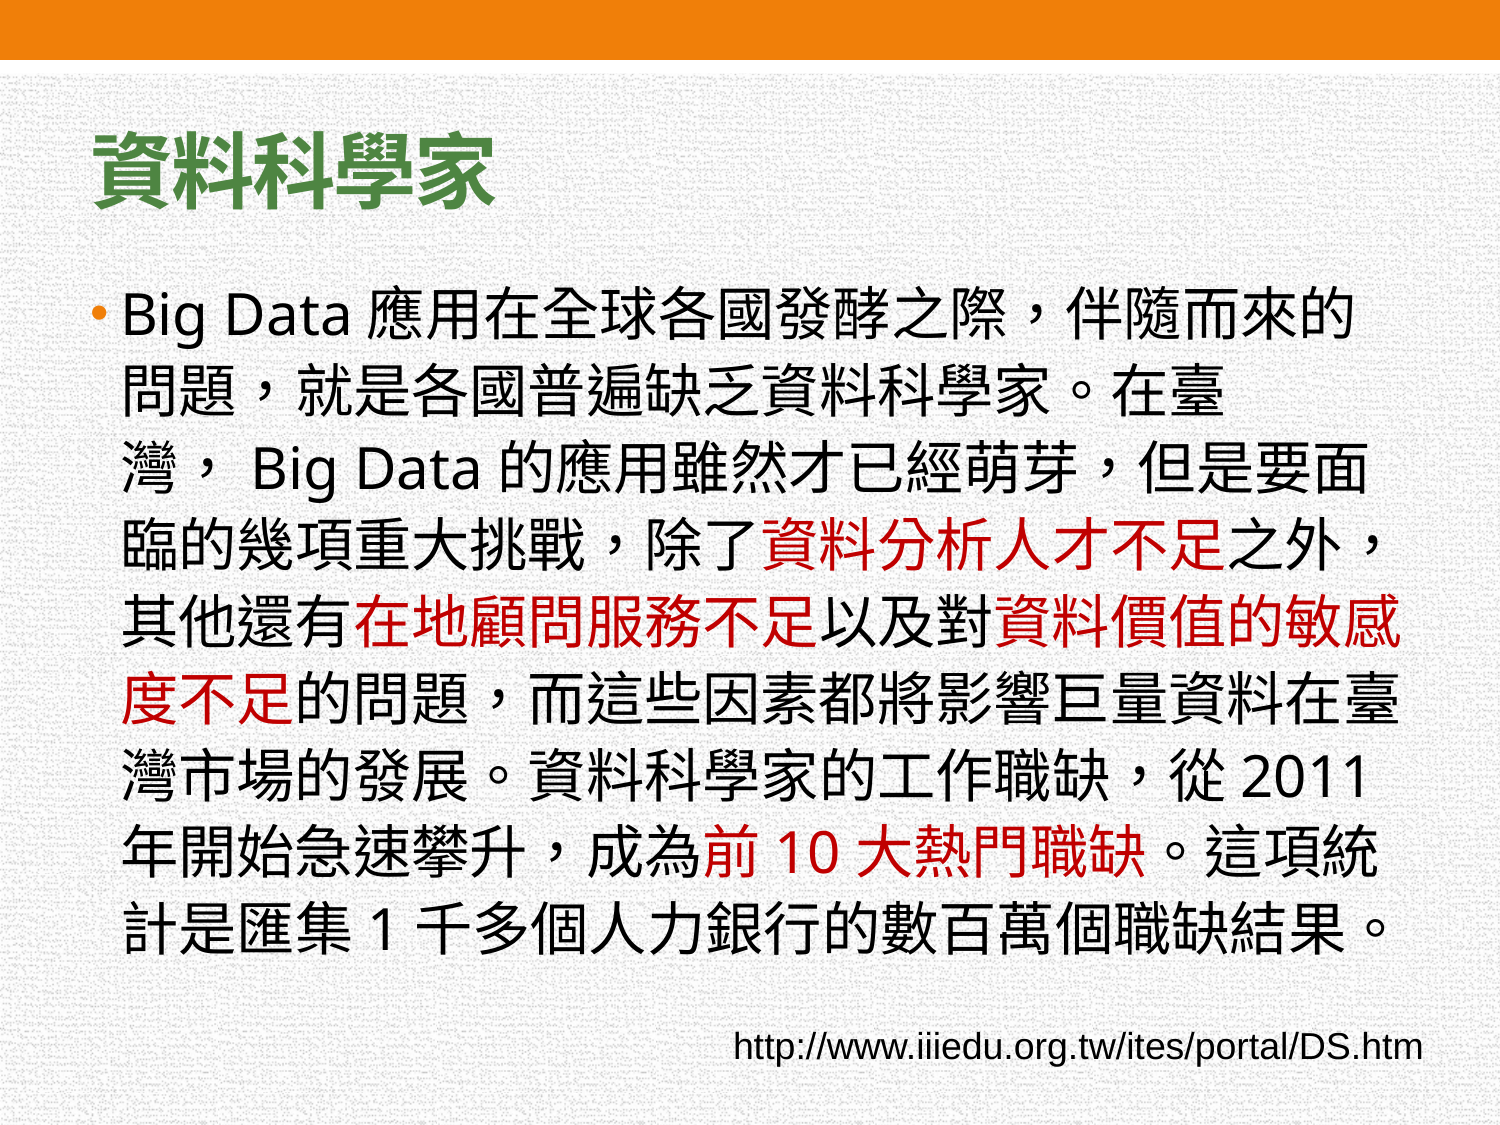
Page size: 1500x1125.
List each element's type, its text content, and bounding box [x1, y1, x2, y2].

title 資料科學家 [75, 87, 1425, 250]
list Big Data應用在全球各國發酵之際，伴隨而來的問題，就是各國普遍缺乏資料科學家。在臺灣，Big Data的應用雖然才已經萌芽，但是要面臨的幾項重大挑戰，除了資料分析人才不足之外，其他還有在地顧問服務不足以及對資料價值的敏感度不足的問題，而這些因素都將影響巨量資料在臺灣市場的發展。資料科學家的工作職缺，從2011年開始急速攀升，成為前10大熱門職缺。這項統計是匯集1千多個人力銀行的數百萬個職缺結果。 [75, 262, 1425, 1063]
text_box http://www.iiiedu.org.tw/ites/portal/DS.htm [718, 1014, 1440, 1075]
